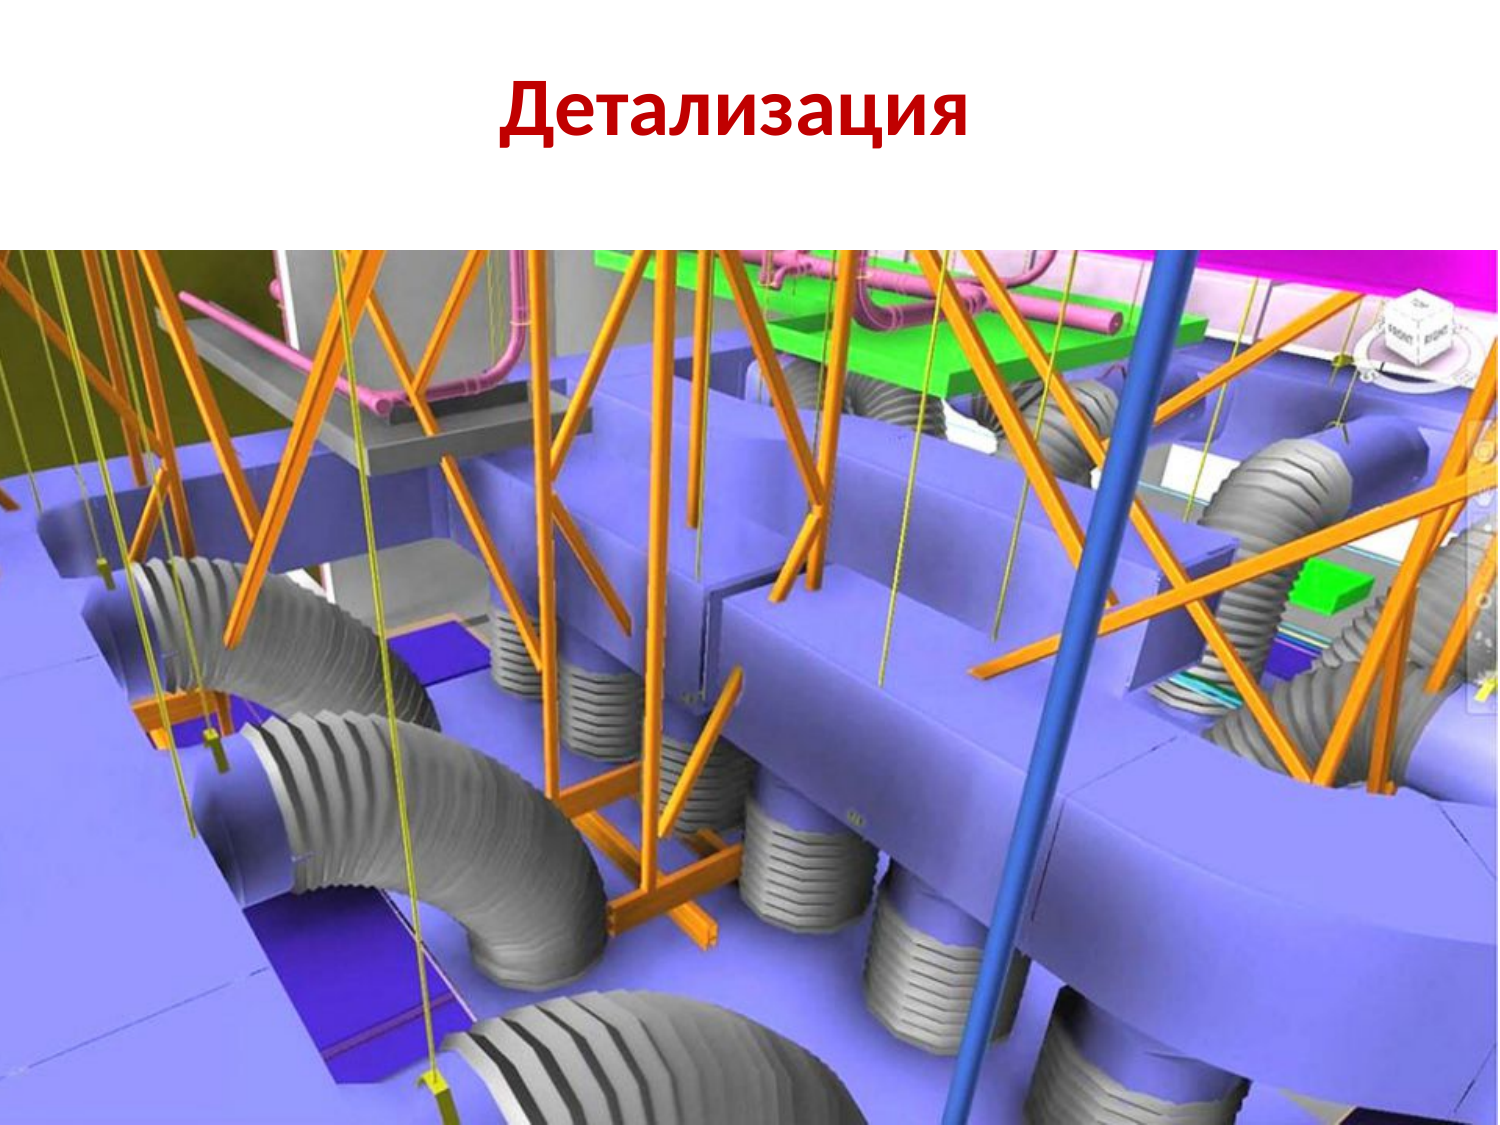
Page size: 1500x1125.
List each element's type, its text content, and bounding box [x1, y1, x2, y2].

title Детализация [45, 42, 1425, 161]
picture [0, 250, 1498, 1125]
